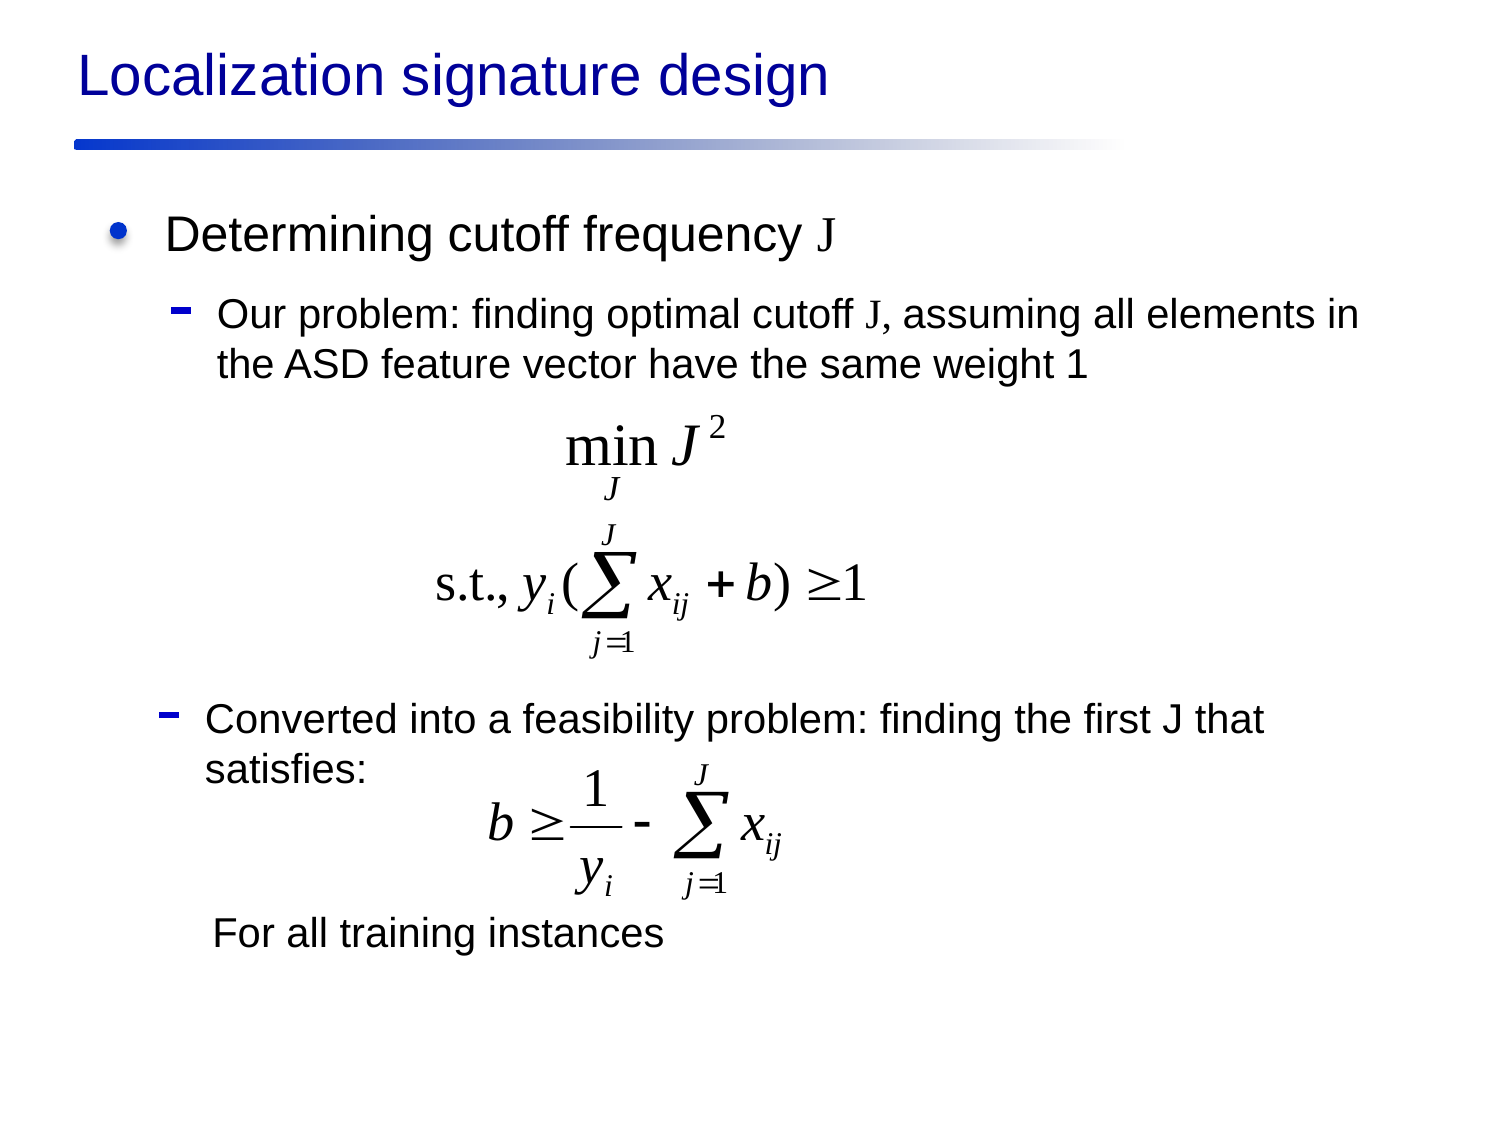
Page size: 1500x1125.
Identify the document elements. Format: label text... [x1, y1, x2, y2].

text_box [74, 139, 1125, 150]
text_box Localization signature design [62, 29, 1463, 114]
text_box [428, 510, 872, 669]
text_box For all training instances [197, 897, 1435, 963]
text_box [110, 194, 1500, 270]
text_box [556, 400, 737, 510]
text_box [171, 279, 1440, 396]
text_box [159, 684, 1428, 801]
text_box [479, 750, 798, 909]
